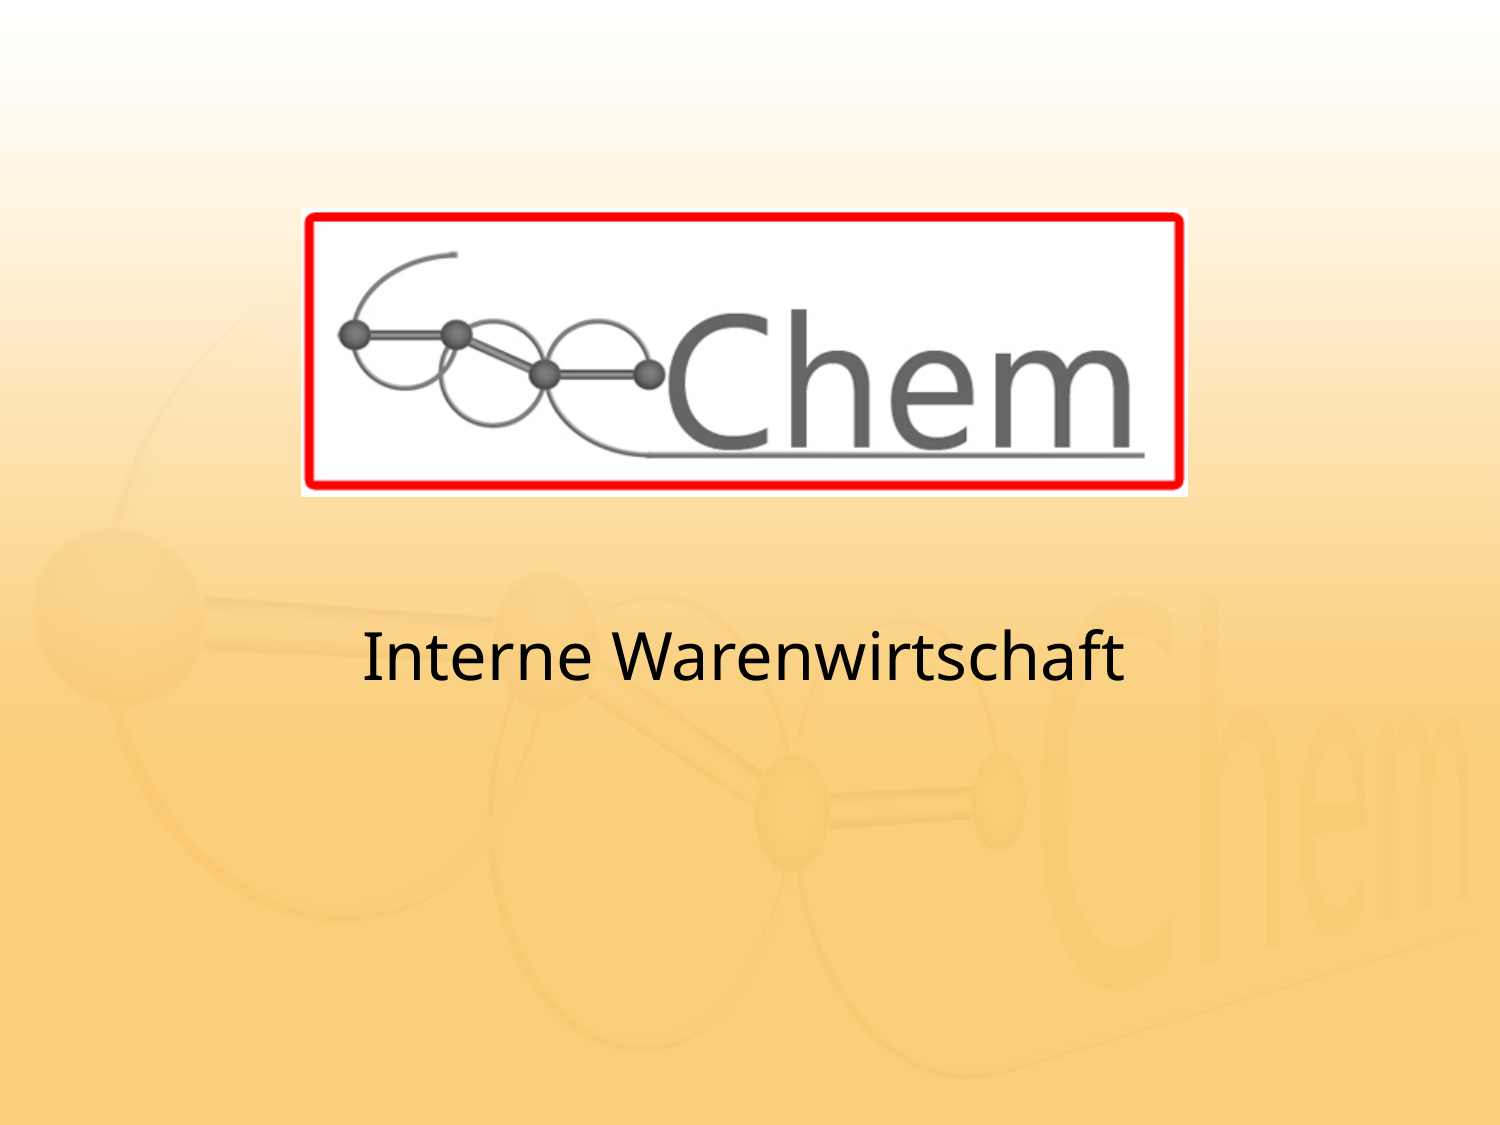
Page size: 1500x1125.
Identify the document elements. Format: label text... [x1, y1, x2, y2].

subtitle Interne Warenwirtschaft [41, 605, 1447, 894]
picture [0, 0, 1500, 1125]
